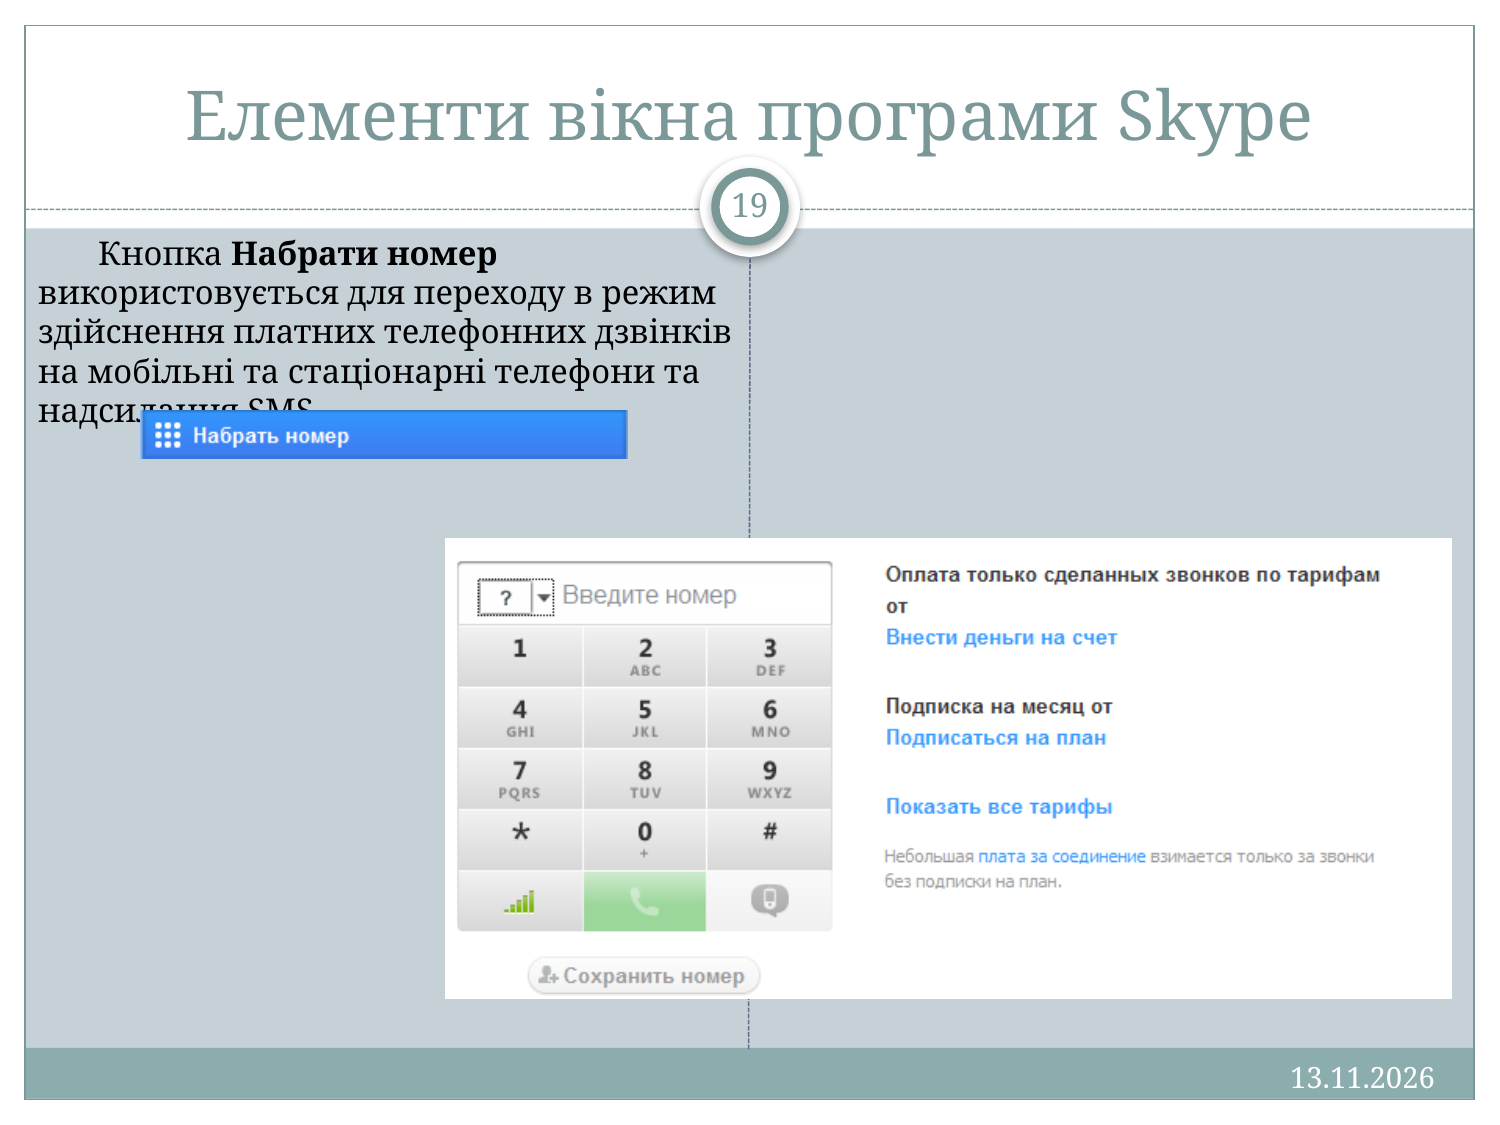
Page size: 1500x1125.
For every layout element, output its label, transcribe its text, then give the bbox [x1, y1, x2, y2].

title Елементи вікна програми Skype [49, 37, 1450, 162]
footer [50, 1051, 638, 1112]
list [140, 409, 629, 459]
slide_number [950, 1051, 1450, 1112]
list Кнопка Набрати номер використовується для переходу в режим здійснення платних телефонних дзвінків на мобільні та стаціонарні телефони та надсилання SMS. [23, 224, 750, 575]
slide_number 19 [712, 170, 788, 243]
picture [445, 538, 1452, 999]
